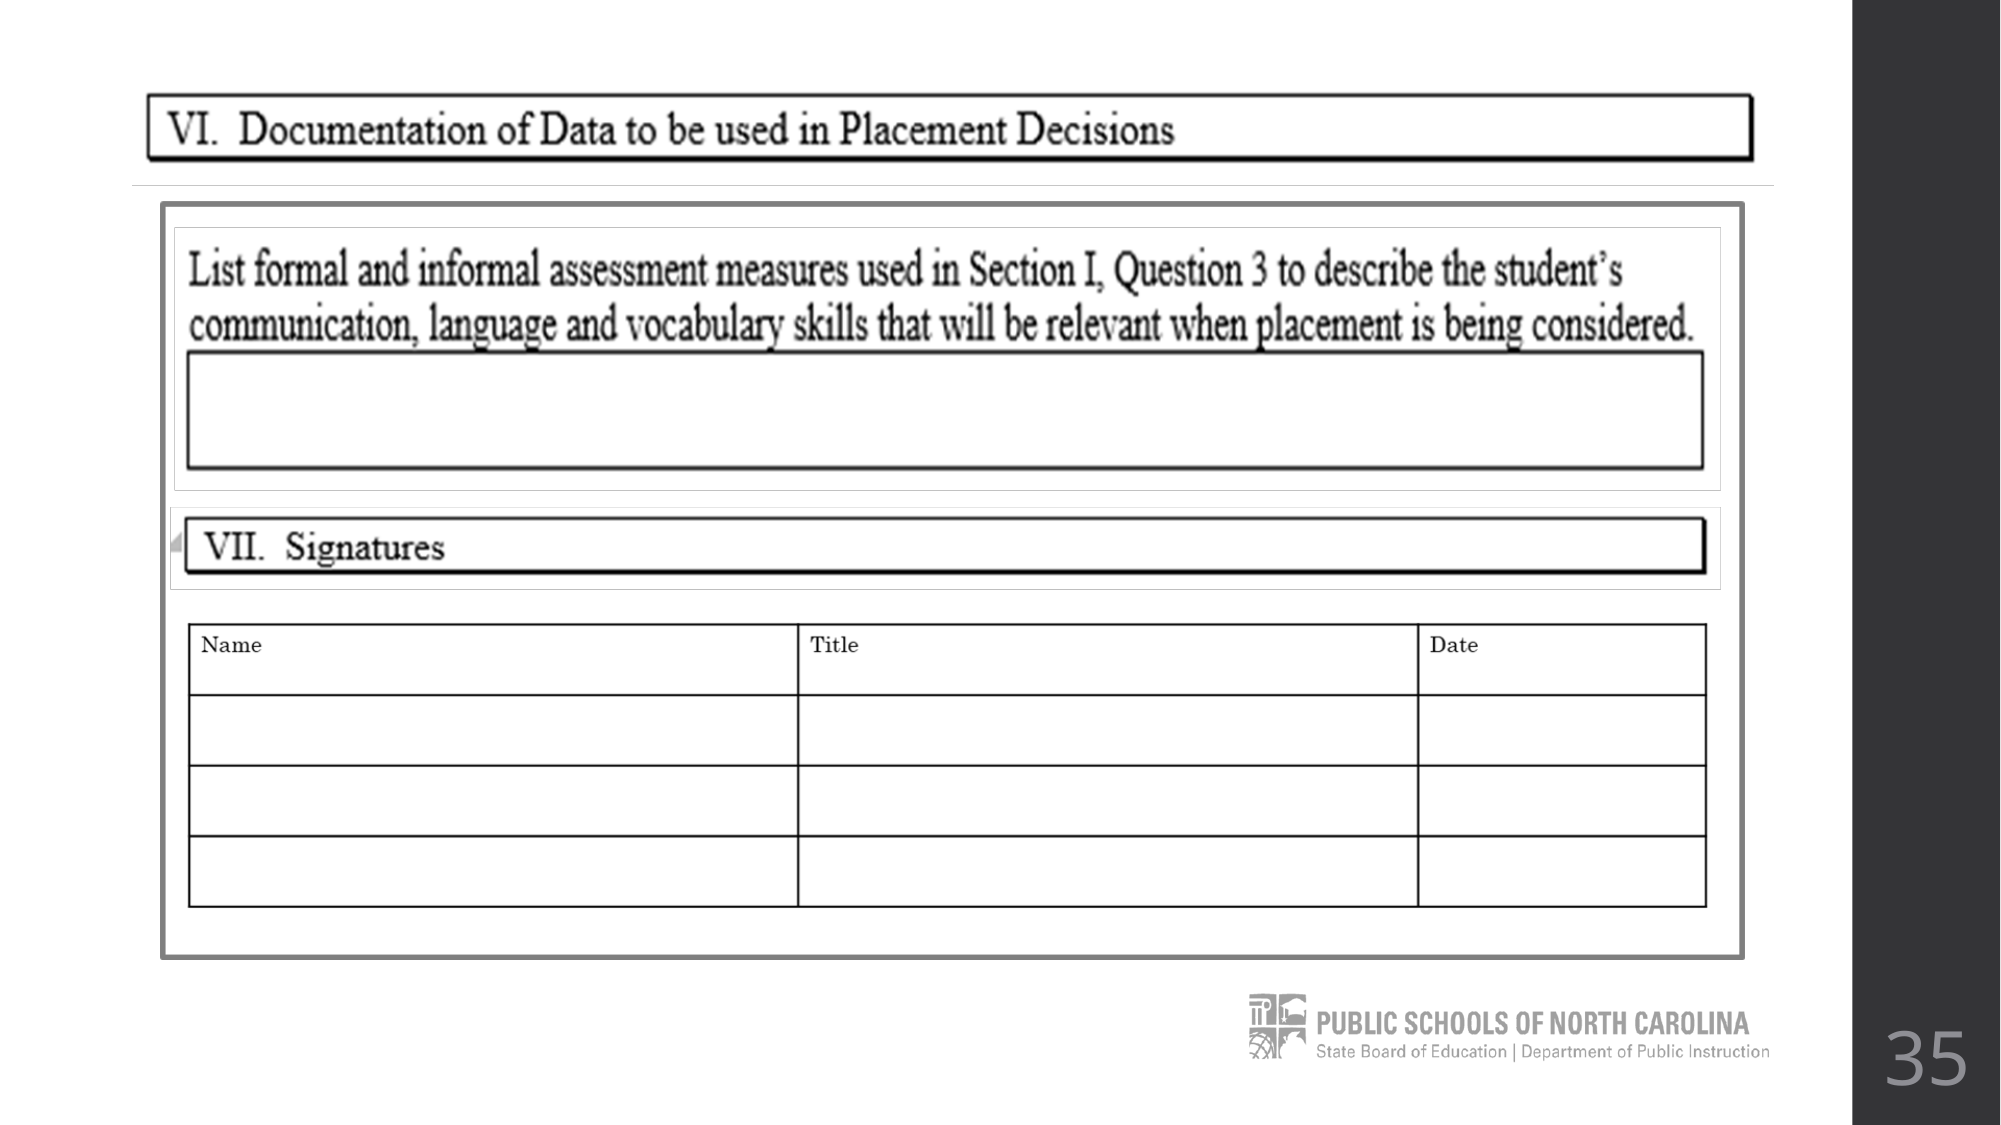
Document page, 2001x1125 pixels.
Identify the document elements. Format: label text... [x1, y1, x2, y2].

slide_number 35 [1852, 1012, 2000, 1110]
picture [132, 73, 1774, 960]
picture [1242, 986, 1782, 1063]
